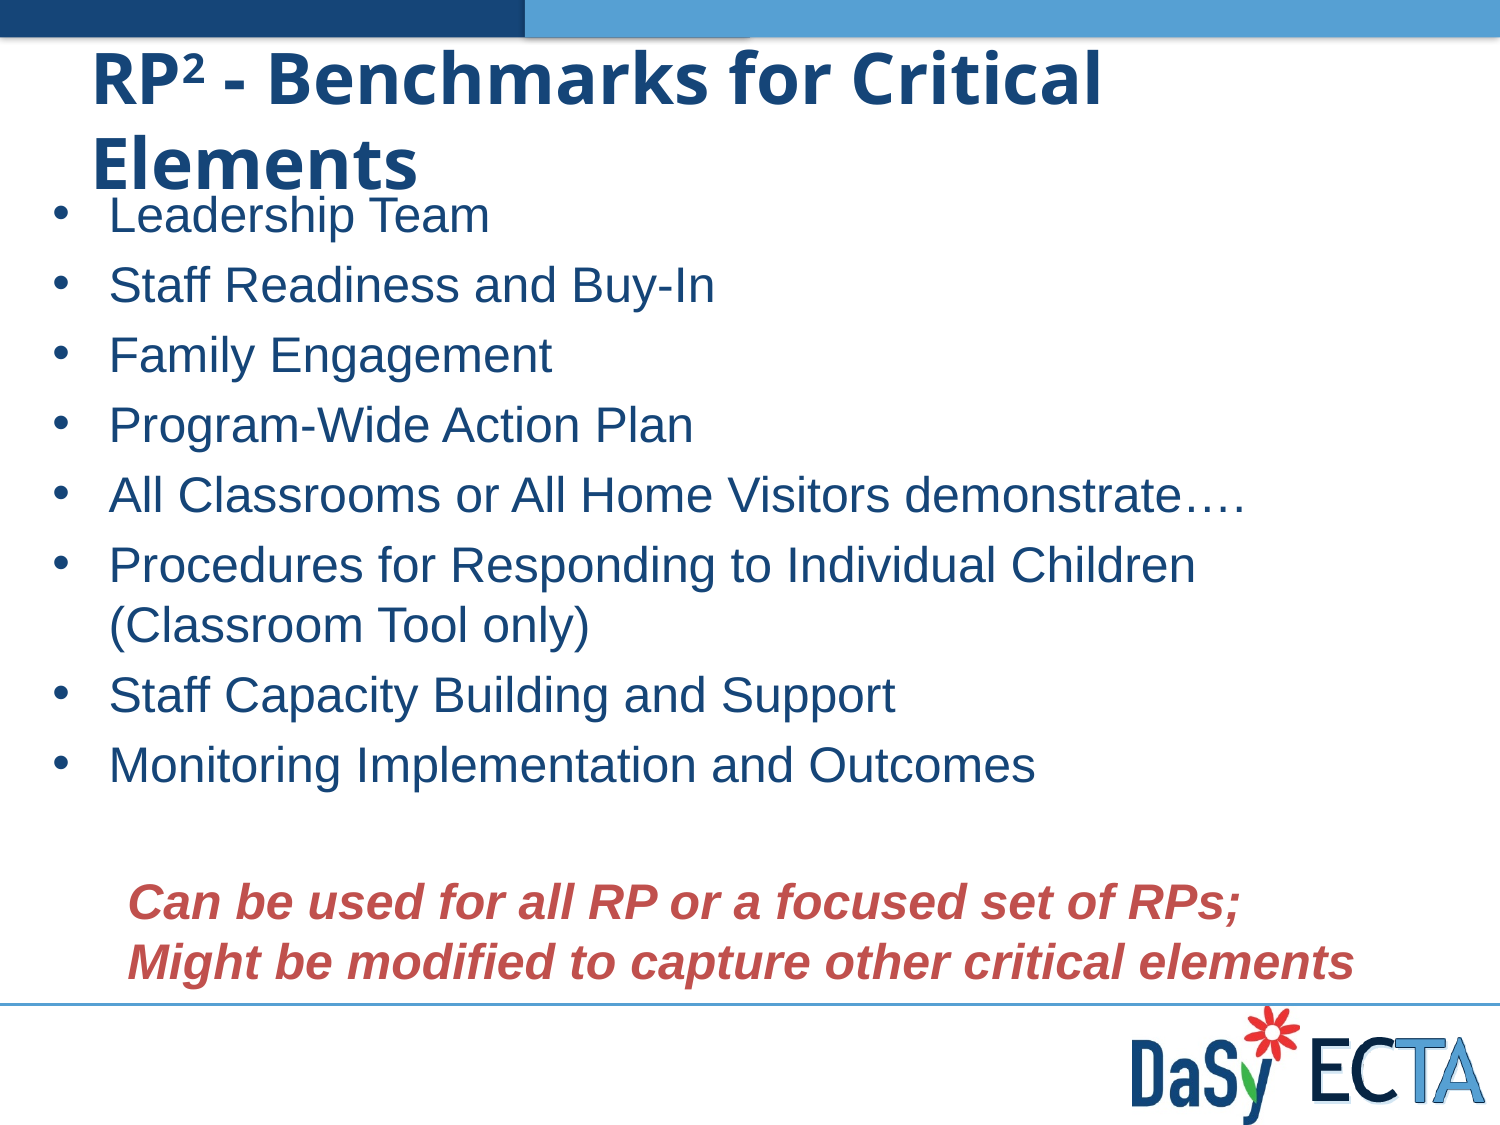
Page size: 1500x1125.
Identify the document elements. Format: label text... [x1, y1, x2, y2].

text_box Can be used for all RP or a focused set of RPs; Might be modified to capture other critical elements [112, 862, 1400, 998]
list Leadership Team Staff Readiness and Buy-In Family Engagement Program-Wide Action Plan All Classrooms or All Home Visitors demonstrate…. Procedures for Responding to Individual Children (Classroom Tool only) Staff Capacity Building and Support Monitoring Implementation and Outcomes [37, 174, 1475, 863]
title RP2 - Benchmarks for Critical Elements [74, 24, 1426, 174]
picture [1312, 1037, 1487, 1105]
picture [1132, 1006, 1300, 1125]
